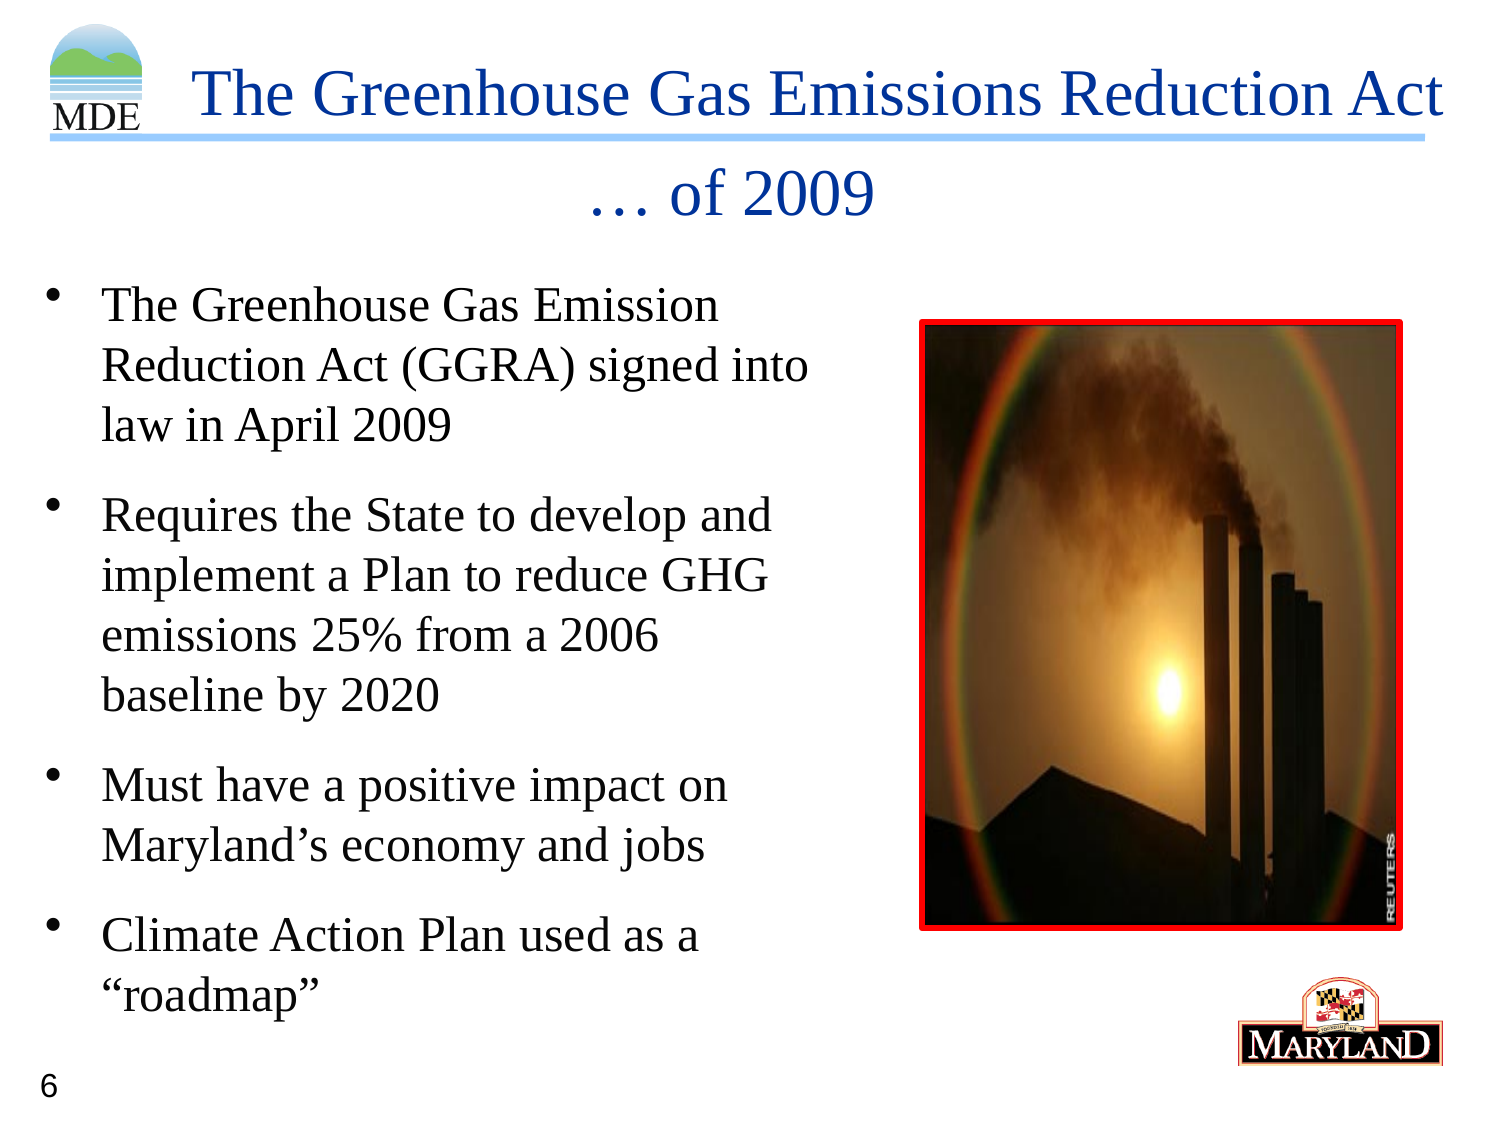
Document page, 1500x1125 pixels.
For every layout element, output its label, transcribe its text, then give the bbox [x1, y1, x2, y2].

text_box 6 [24, 1062, 63, 1112]
text_box … of 2009 [112, 127, 1351, 263]
picture [50, 24, 142, 133]
title The Greenhouse Gas Emissions Reduction Act [161, 26, 1476, 163]
picture [1237, 974, 1450, 1072]
text_box The Greenhouse Gas Emission Reduction Act (GGRA) signed into law in April 2009 Requires the State to develop and implement a Plan to reduce GHG emissions 25% from a 2006 baseline by 2020 Must have a positive impact on Maryland’s economy and jobs Climate Action Plan used as a “roadmap” [29, 263, 825, 1075]
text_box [924, 324, 1397, 926]
